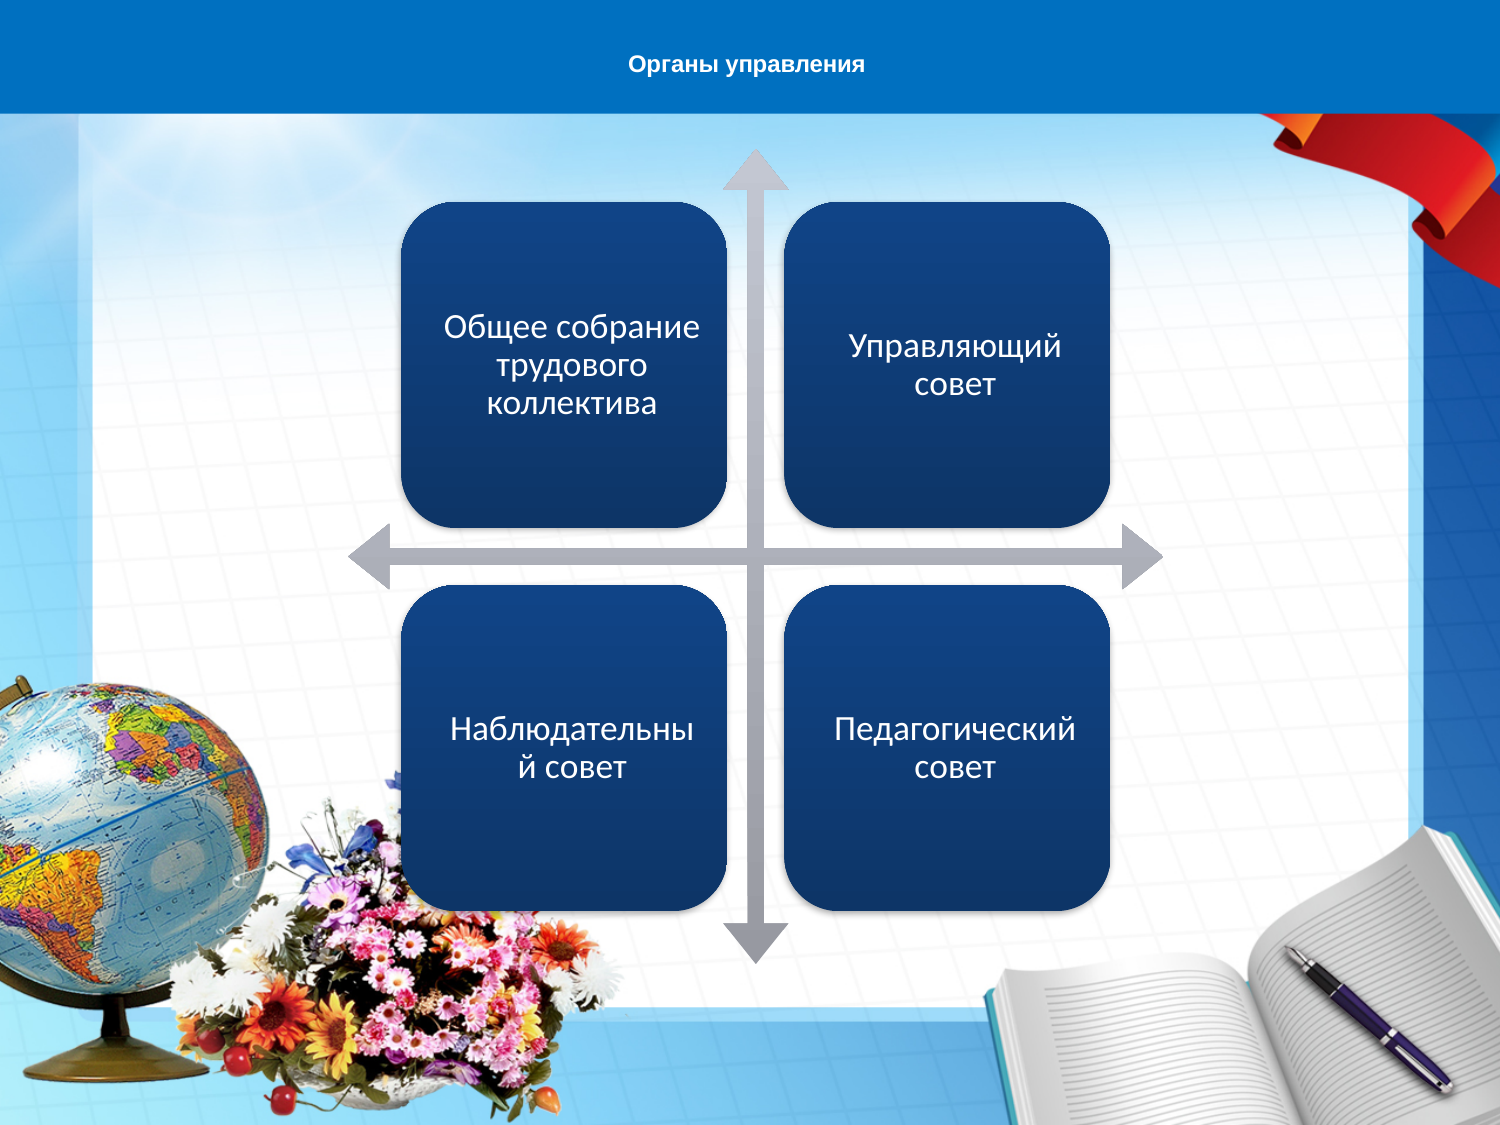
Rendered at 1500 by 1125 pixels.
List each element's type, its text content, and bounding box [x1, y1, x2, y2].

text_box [100, 148, 1412, 965]
title Органы управления [0, 0, 1500, 114]
picture [0, 114, 1500, 1125]
